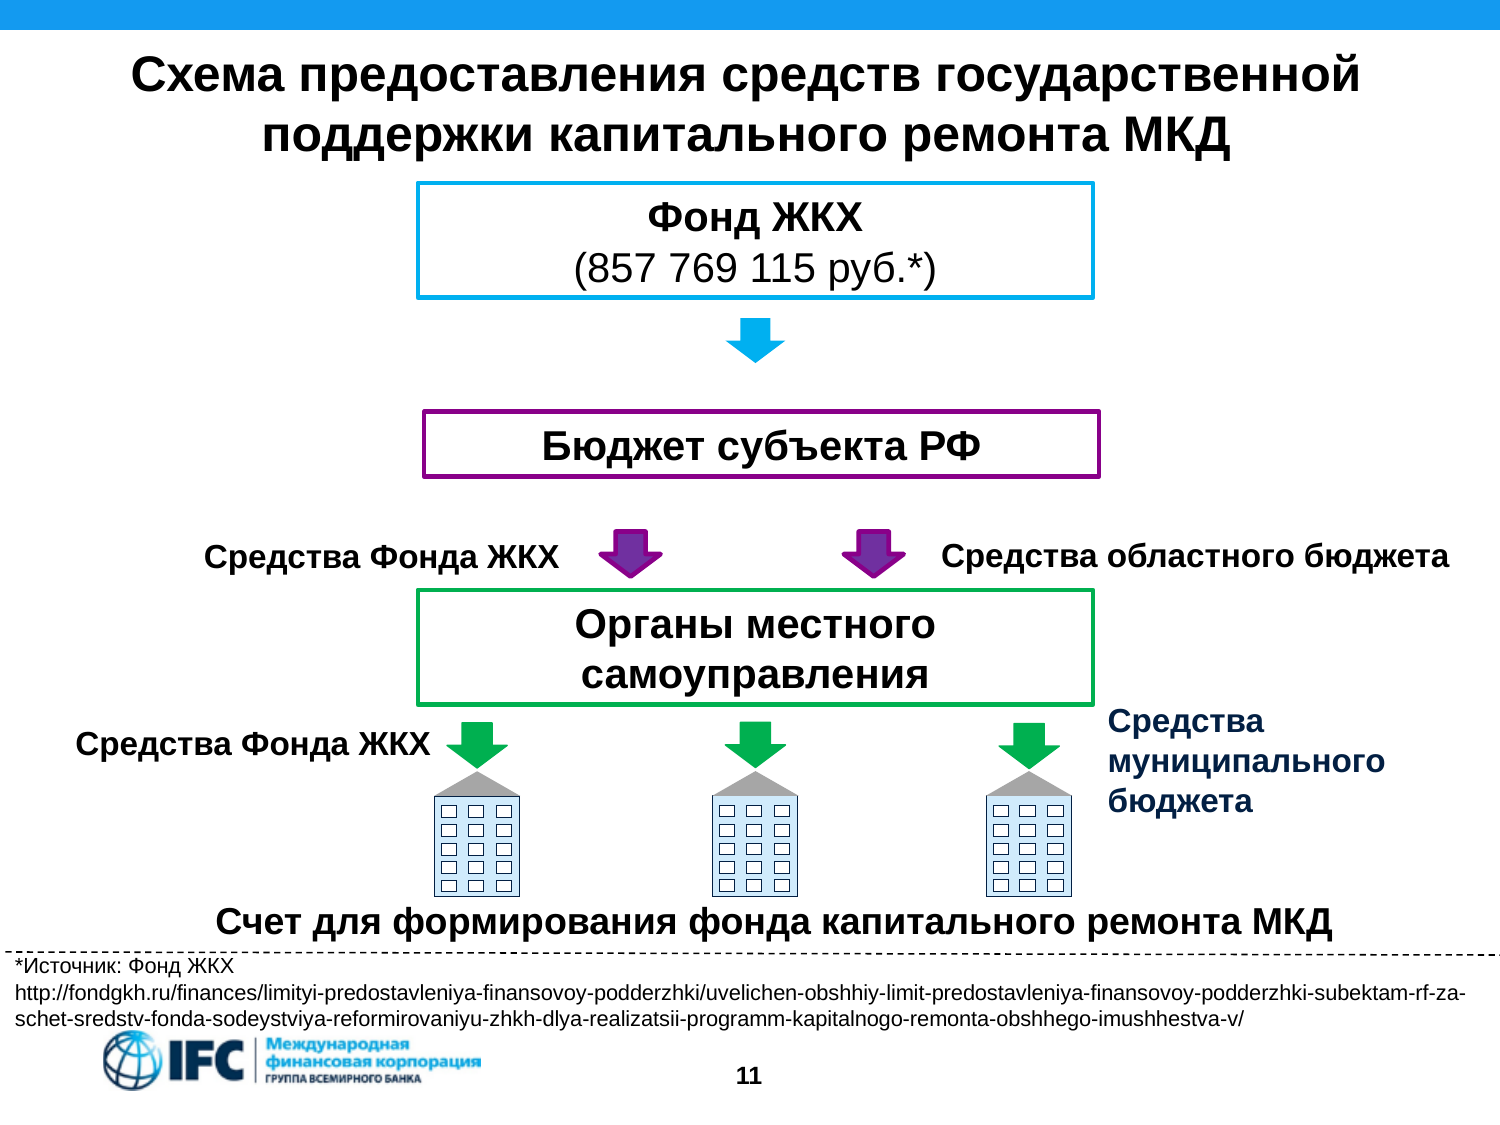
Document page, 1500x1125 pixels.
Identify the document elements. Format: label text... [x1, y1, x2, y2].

text_box Средства областного бюджета [926, 526, 1500, 581]
text_box Схема предоставления средств государственной поддержки капитального ремонта МКД [72, 33, 1420, 169]
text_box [985, 770, 1073, 897]
text_box [725, 722, 786, 768]
text_box Средства муниципального бюджета [1092, 691, 1500, 827]
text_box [712, 770, 799, 897]
text_box Счет для формирования фонда капитального ремонта МКД [53, 889, 1496, 949]
text_box [843, 531, 904, 577]
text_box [5, 951, 1500, 956]
text_box Бюджет субъекта РФ [424, 411, 1100, 477]
text_box Фонд ЖКХ (857 769 115 руб.*) [417, 182, 1093, 298]
text_box Средства Фонда ЖКХ [189, 528, 619, 583]
text_box [619, 531, 661, 577]
picture [103, 1039, 481, 1091]
text_box [490, 722, 508, 759]
text_box Средства Фонда ЖКХ [60, 714, 490, 769]
text_box [725, 318, 786, 364]
text_box Органы местного самоуправления [417, 589, 1093, 705]
text_box *Источник: Фонд ЖКХ http://fondgkh.ru/finances/limityi-predostavleniya-finansovoy-podderzhki/uvelichen-obshhiy-limit-predostavleniya-finansovoy-podderzhki-subektam-rf-za-schet-sredstv-fonda-sodeystviya-reformirovaniyu-zhkh-dlya-realizatsii-programm-kapitalnogo-remonta-obshhego-imushhestva-v/ [0, 944, 1500, 1039]
text_box [999, 723, 1060, 769]
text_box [433, 771, 521, 897]
